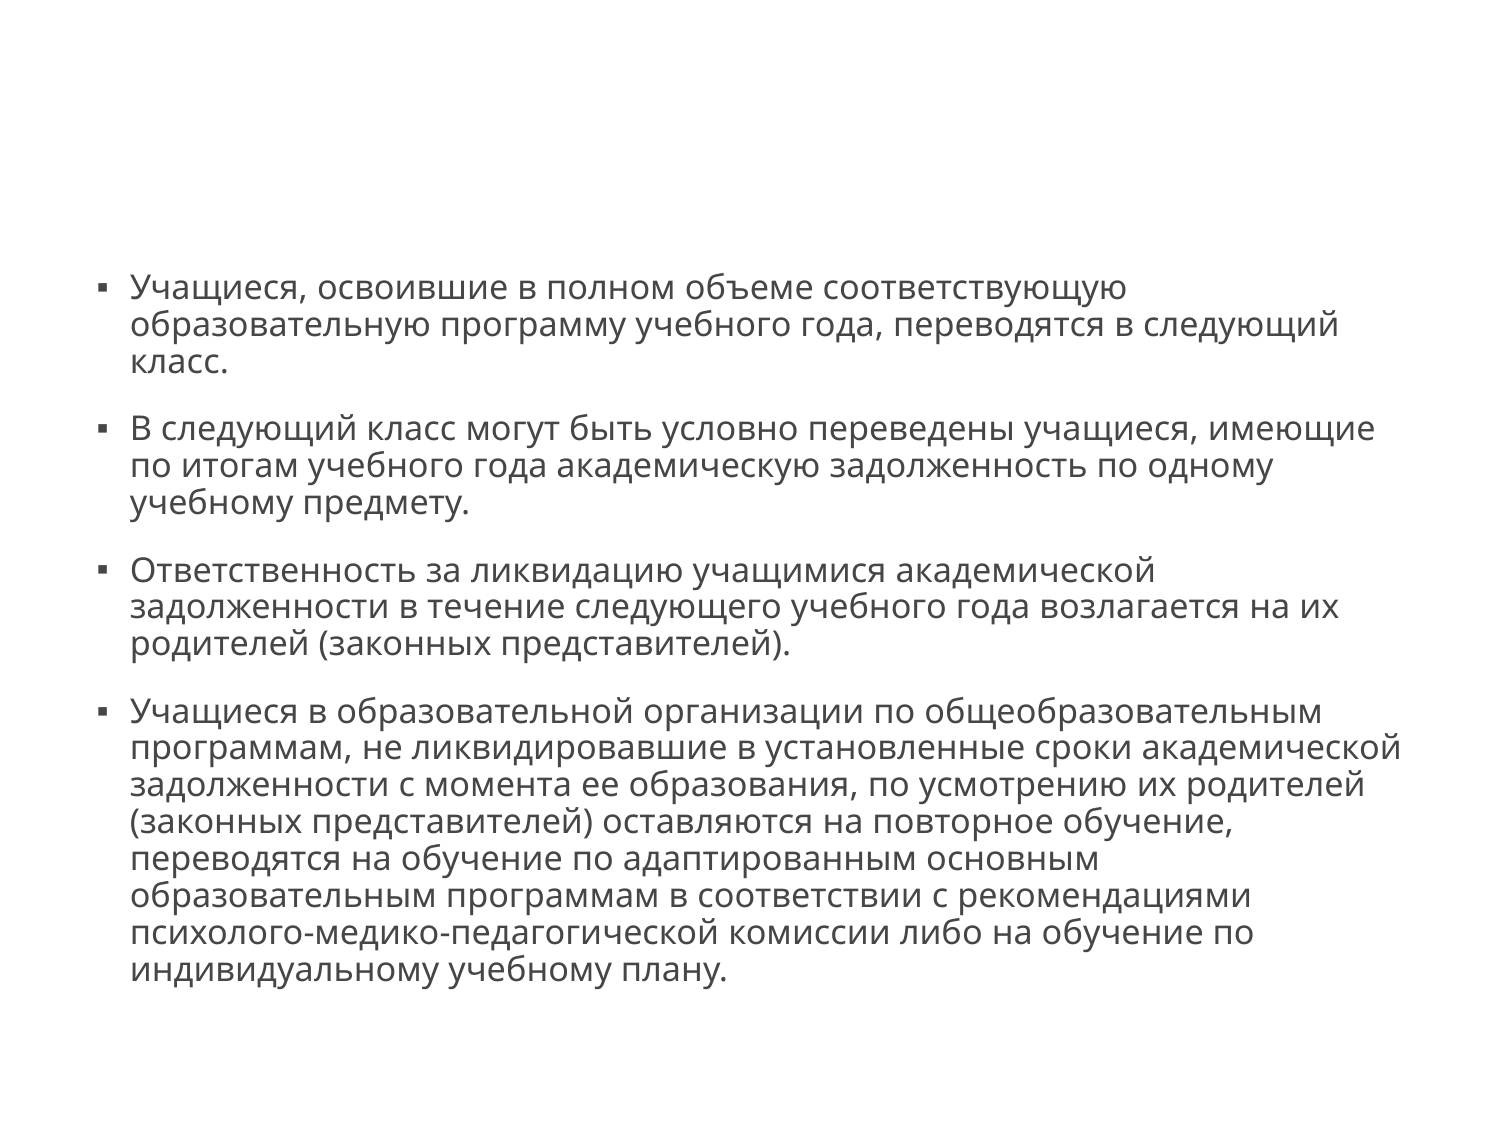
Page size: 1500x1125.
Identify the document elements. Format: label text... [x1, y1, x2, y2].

list Учащиеся, освоившие в полном объеме соответствующую образовательную программу учебного года, переводятся в следующий класс. В следующий класс могут быть условно переведены учащиеся, имеющие по итогам учебного года академическую задолженность по одному учебному предмету. Ответственность за ликвидацию учащимися академической задолженности в течение следующего учебного года возлагается на их родителей (законных представителей). Учащиеся в образовательной организации по общеобразовательным программам, не ликвидировавшие в установленные сроки академической задолженности с момента ее образования, по усмотрению их родителей (законных представителей) оставляются на повторное обучение, переводятся на обучение по адаптированным основным образовательным программам в соответствии с рекомендациями психолого-медико-педагогической комиссии либо на обучение по индивидуальному учебному плану. [75, 262, 1425, 1005]
